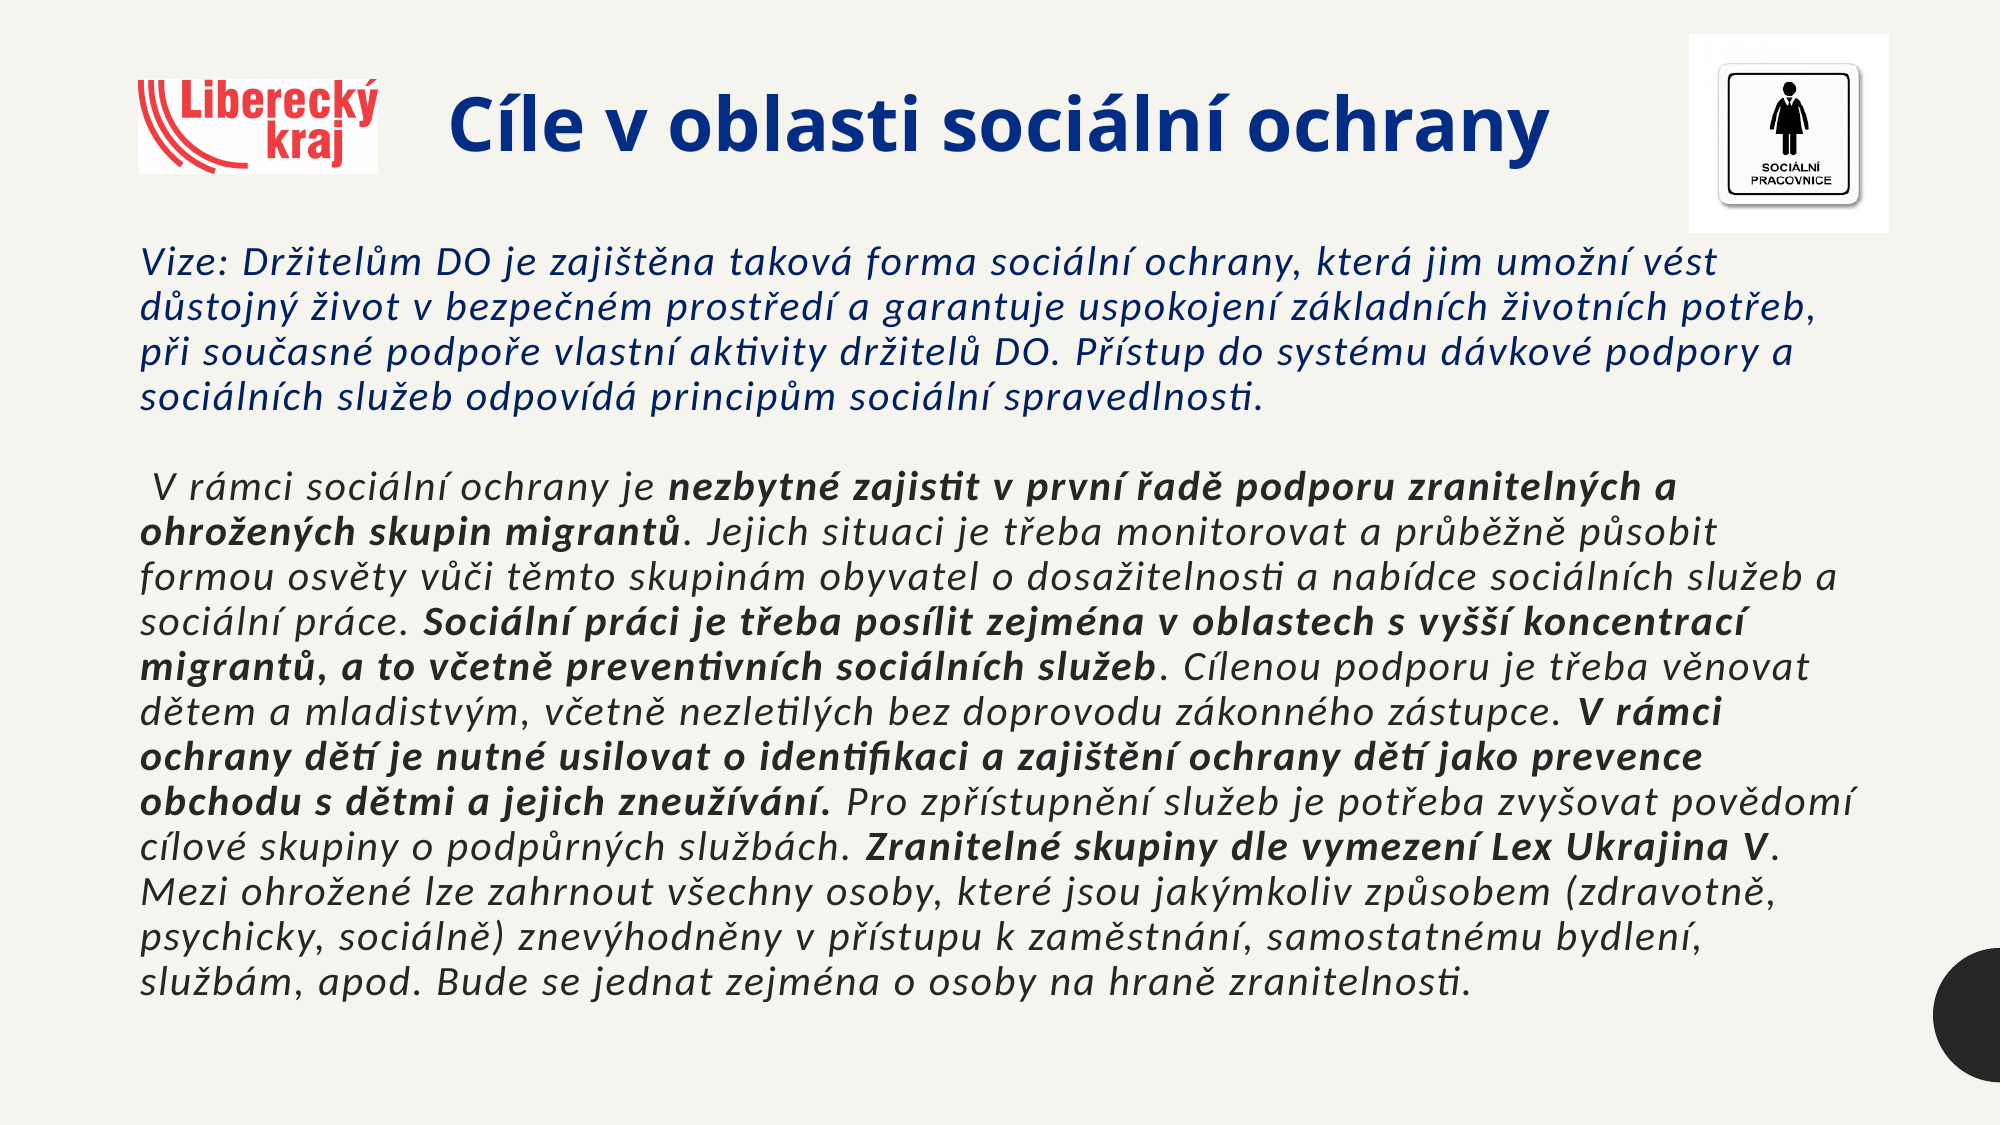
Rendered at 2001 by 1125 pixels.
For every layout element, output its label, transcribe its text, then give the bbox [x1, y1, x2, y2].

picture [1689, 34, 1889, 233]
picture [138, 79, 378, 174]
list Cíle v oblasti sociální ochrany [124, 49, 1689, 185]
title Vize: Držitelům DO je zajištěna taková forma sociální ochrany, která jim umožní vést důstojný život v bezpečném prostředí a garantuje uspokojení základních životních potřeb, při současné podpoře vlastní aktivity držitelů DO. Přístup do systému dávkové podpory a sociálních služeb odpovídá principům sociální spravedlnosti. V rámci sociální ochrany je nezbytné zajistit v první řadě podporu zranitelných a ohrožených skupin migrantů. Jejich situaci je třeba monitorovat a průběžně působit formou osvěty vůči těmto skupinám obyvatel o dosažitelnosti a nabídce sociálních služeb a sociální práce. Sociální práci je třeba posílit zejména v oblastech s vyšší koncentrací migrantů, a to včetně preventivních sociálních služeb. Cílenou podporu je třeba věnovat dětem a mladistvým, včetně nezletilých bez doprovodu zákonného zástupce. V rámci ochrany dětí je nutné usilovat o identifikaci a zajištění ochrany dětí jako prevence obchodu s dětmi a jejich zneužívání. Pro zpřístupnění služeb je potřeba zvyšovat povědomí cílové skupiny o podpůrných službách. Zranitelné skupiny dle vymezení Lex Ukrajina V. Mezi ohrožené lze zahrnout všechny osoby, které jsou jakýmkoliv způsobem (zdravotně, psychicky, sociálně) znevýhodněny v přístupu k zaměstnání, samostatnému bydlení, službám, apod. Bude se jednat zejména o osoby na hraně zranitelnosti. [125, 232, 1875, 1046]
